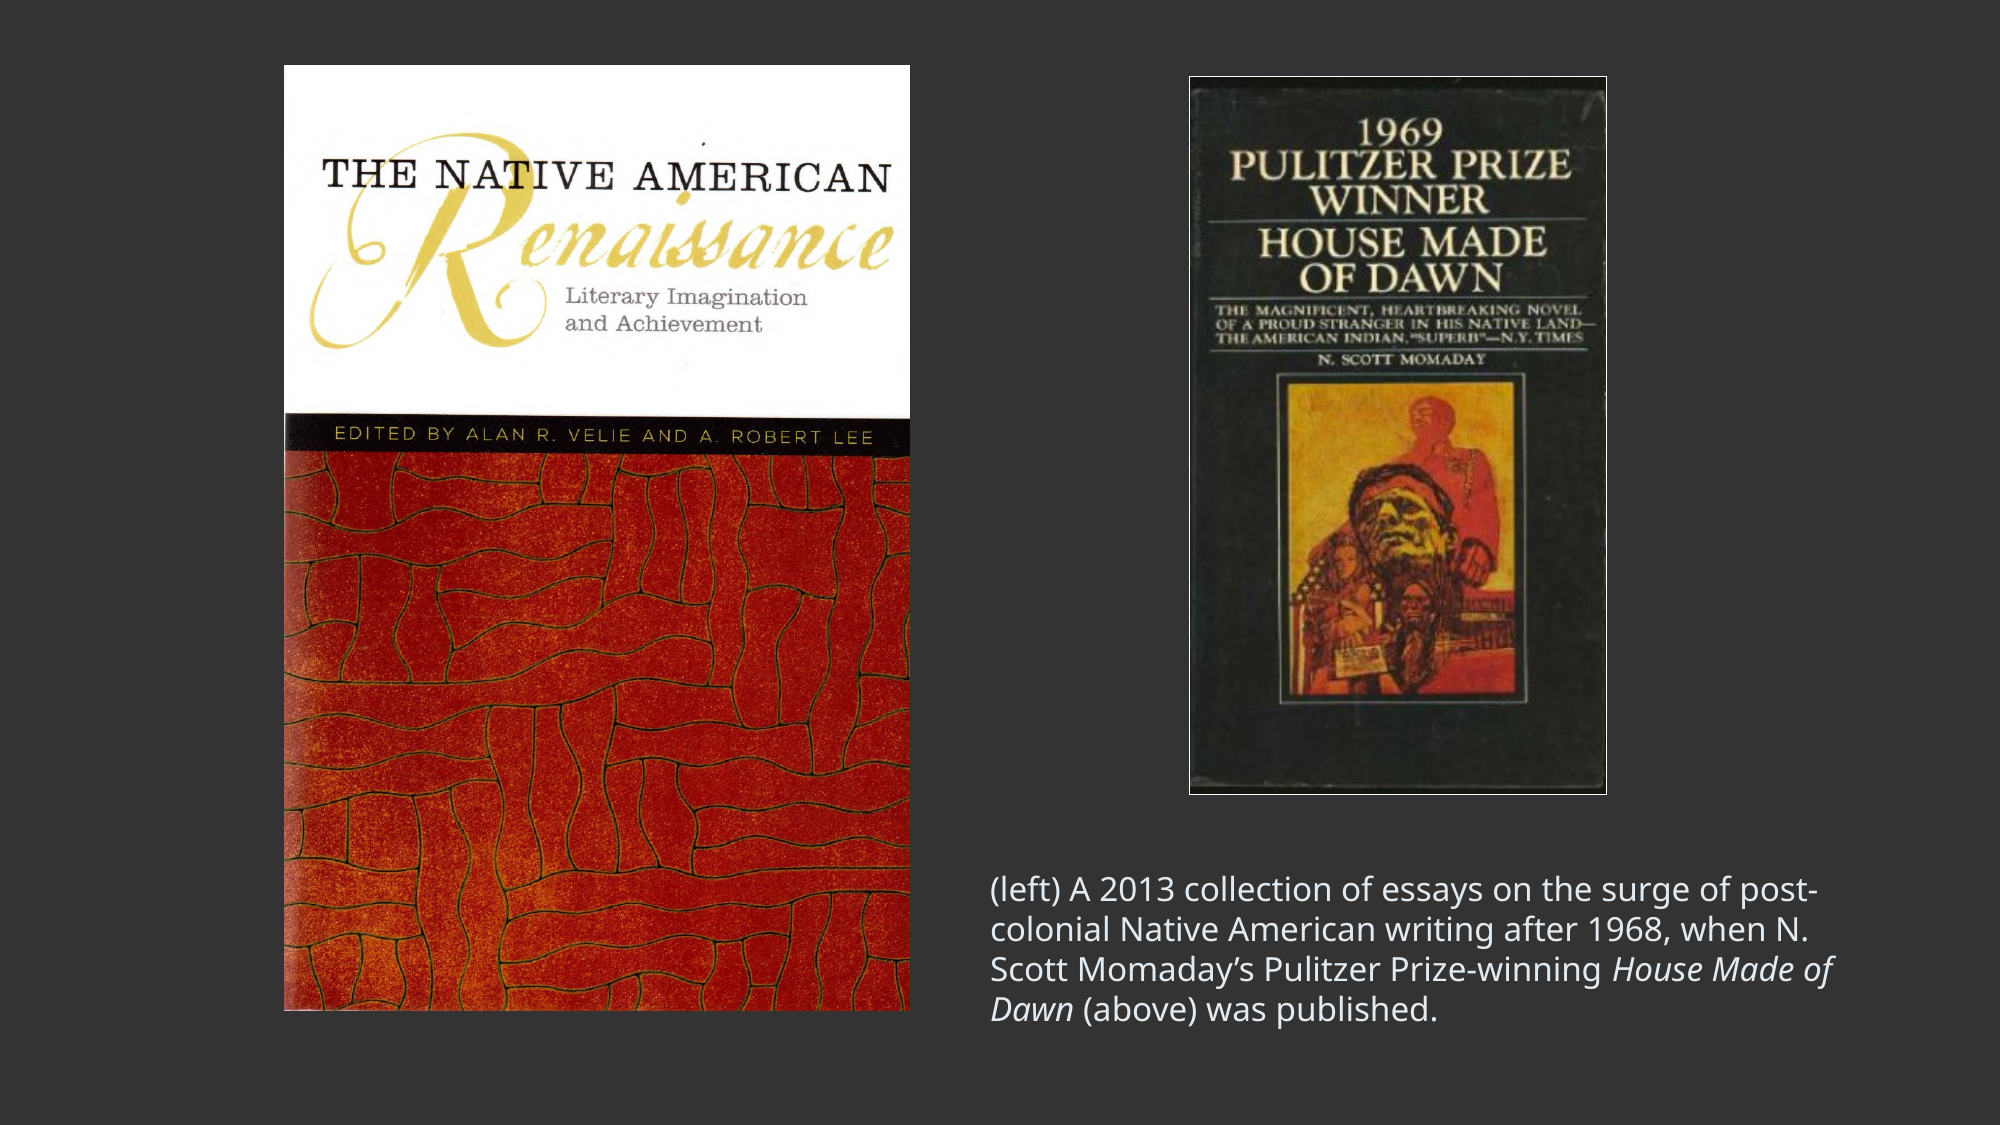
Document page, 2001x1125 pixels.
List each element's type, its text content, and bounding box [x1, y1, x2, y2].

picture [1188, 76, 1607, 795]
picture [284, 64, 910, 1011]
text_box (left) A 2013 collection of essays on the surge of post-colonial Native American writing after 1968, when N. Scott Momaday’s Pulitzer Prize-winning House Made of Dawn (above) was published. [974, 794, 1864, 1102]
